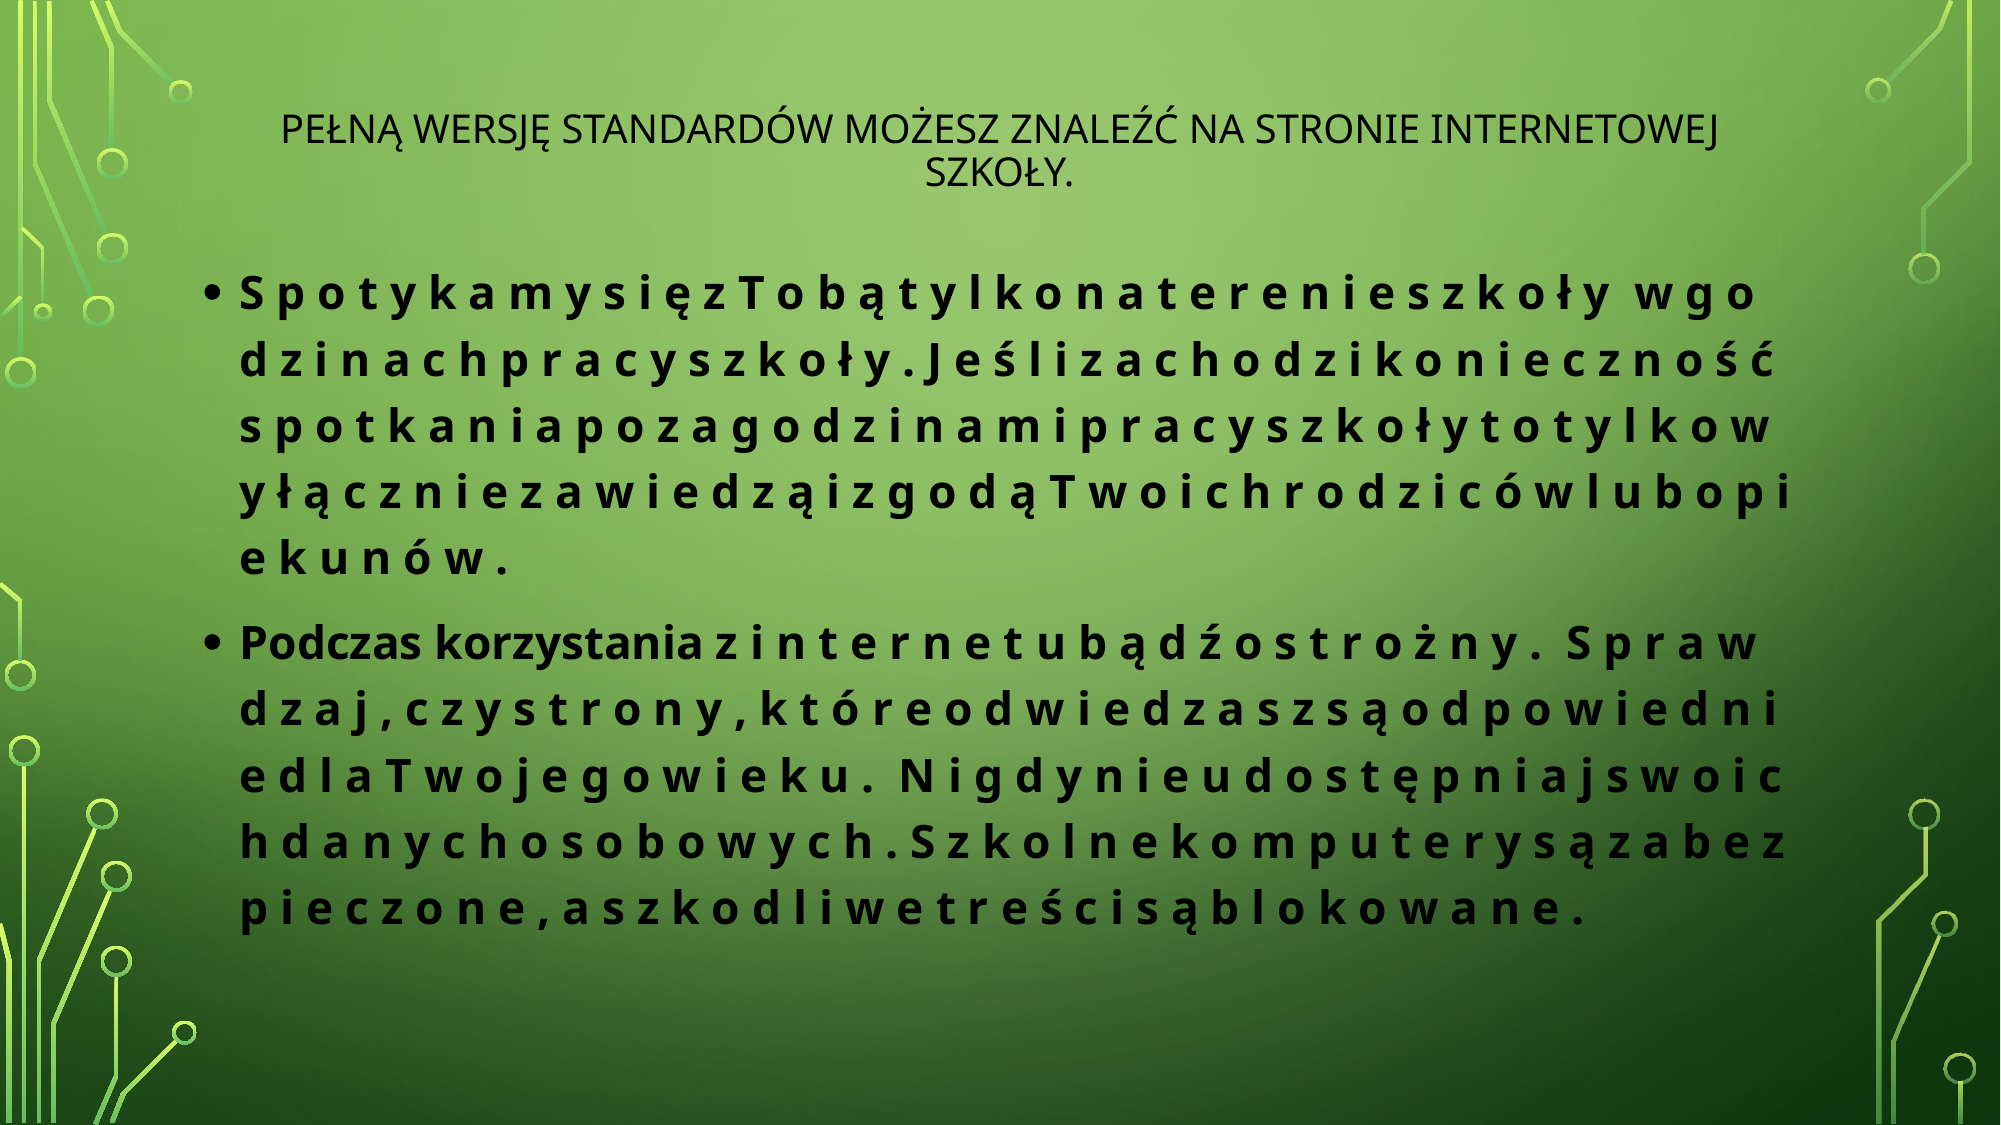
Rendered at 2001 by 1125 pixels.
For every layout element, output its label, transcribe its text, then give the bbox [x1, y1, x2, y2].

list S p o t y k a m y s i ę z T o b ą t y l k o n a t e r e n i e s z k o ł y w g o d z i n a c h p r a c y s z k o ł y . J e ś l i z a c h o d z i k o n i e c z n o ś ć s p o t k a n i a p o z a g o d z i n a m i p r a c y s z k o ł y t o t y l k o w y ł ą c z n i e z a w i e d z ą i z g o d ą T w o i c h r o d z i c ó w l u b o p i e k u n ó w . Podczas korzystania z i n t e r n e t u b ą d ź o s t r o ż n y . S p r a w d z a j , c z y s t r o n y , k t ó r e o d w i e d z a s z s ą o d p o w i e d n i e d l a T w o j e g o w i e k u . N i g d y n i e u d o s t ę p n i a j s w o i c h d a n y c h o s o b o w y c h . S z k o l n e k o m p u t e r y s ą z a b e z p i e c z o n e , a s z k o d l i w e t r e ś c i s ą b l o k o w a n e . [187, 245, 1813, 950]
title Pełną wersję Standardów możesz znaleźć na stronie internetowej szkoły. [187, 101, 1813, 203]
